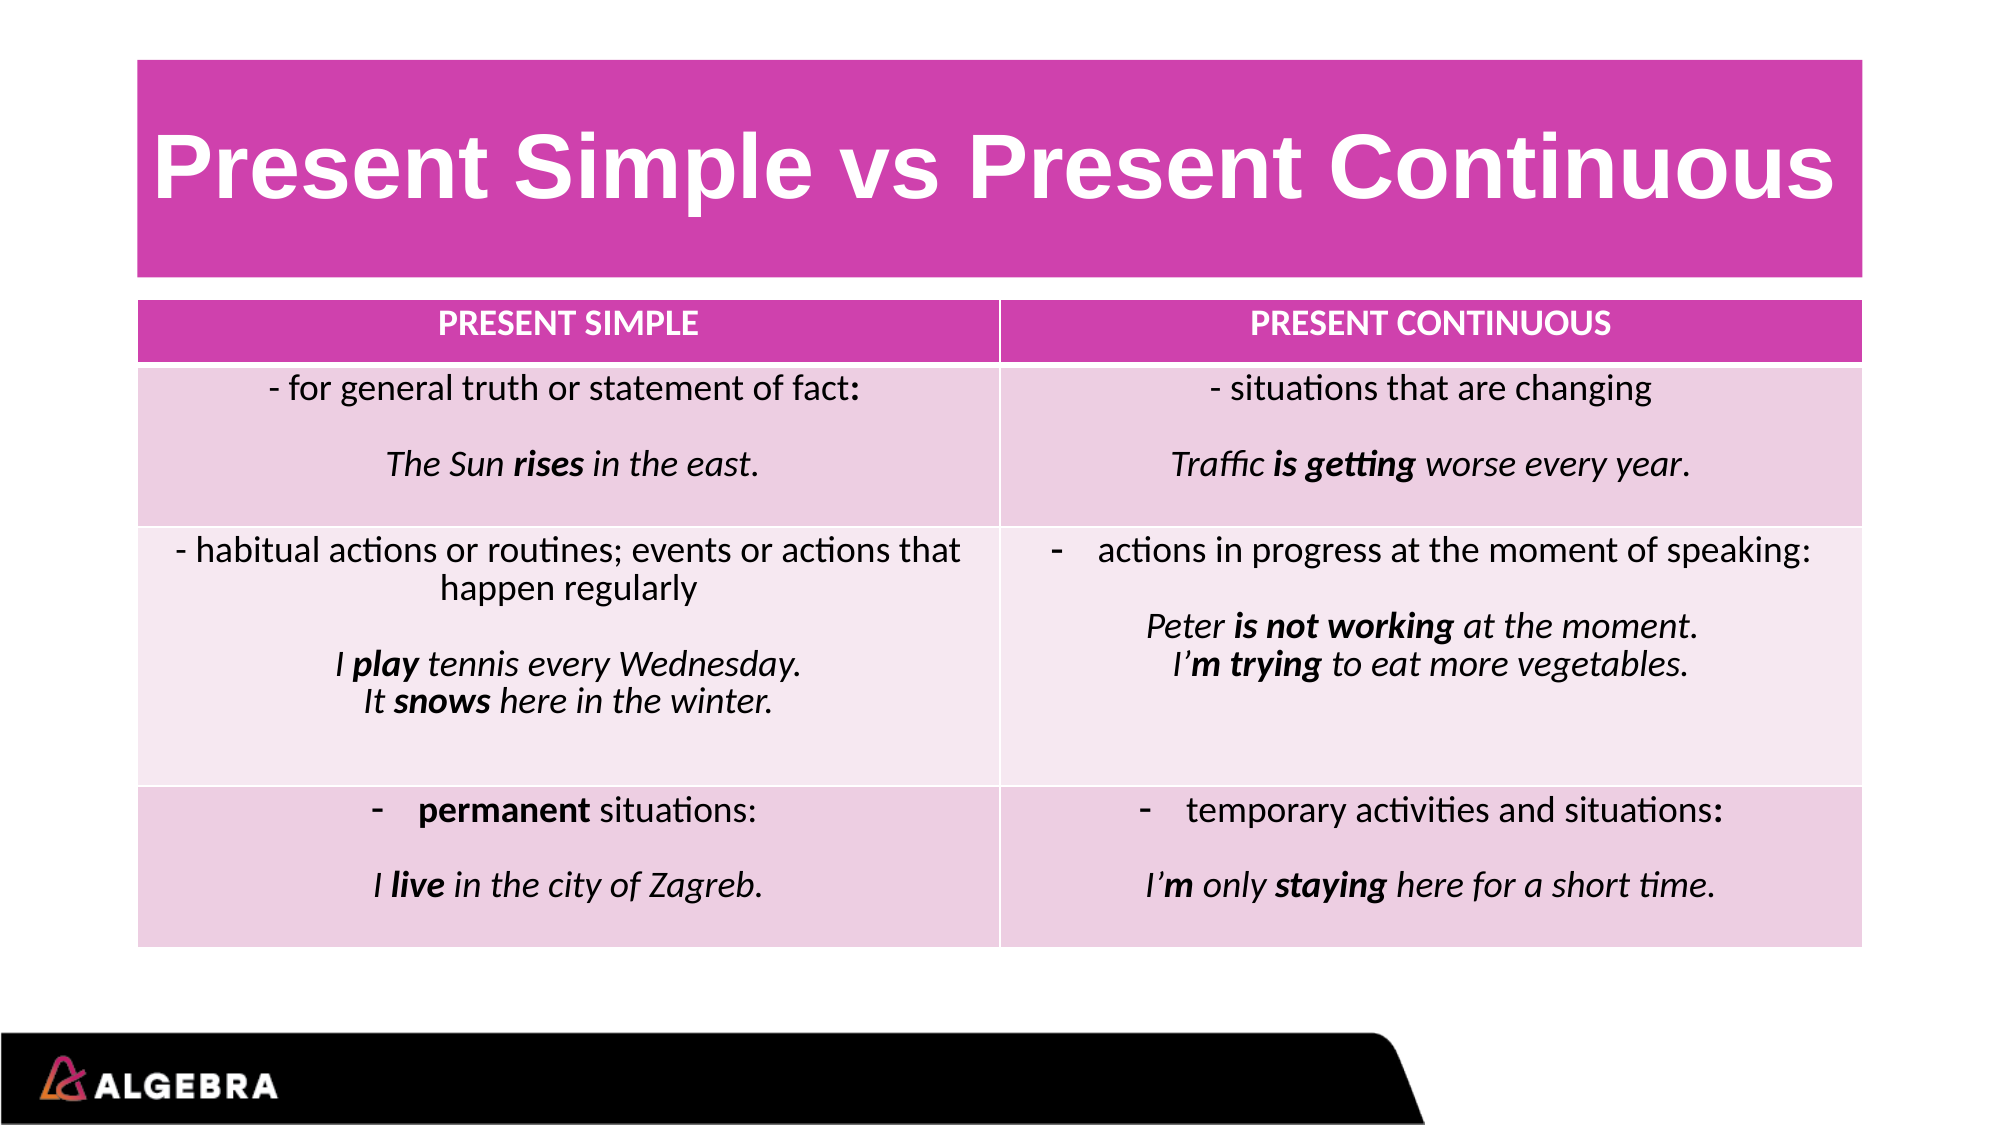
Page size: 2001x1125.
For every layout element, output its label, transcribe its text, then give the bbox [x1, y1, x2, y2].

table_cell actions in progress at the moment of speaking: Peter is not working at the moment. I’m trying to eat more vegetables. [1001, 528, 1862, 785]
title Present Simple vs Present Continuous [137, 59, 1863, 278]
table_header PRESENT SIMPLE [138, 300, 999, 362]
picture [0, 1032, 1425, 1125]
table_cell temporary activities and situations: I’m only staying here for a short time. [1001, 787, 1862, 947]
table_cell permanent situations: I live in the city of Zagreb. [138, 787, 999, 947]
table_cell - habitual actions or routines; events or actions that happen regularly I play tennis every Wednesday. It snows here in the winter. [138, 528, 999, 785]
table_header PRESENT CONTINUOUS [1001, 300, 1862, 362]
table_cell - for general truth or statement of fact: The Sun rises in the east. [138, 368, 999, 526]
table_cell - situations that are changing Traffic is getting worse every year. [1001, 368, 1862, 526]
